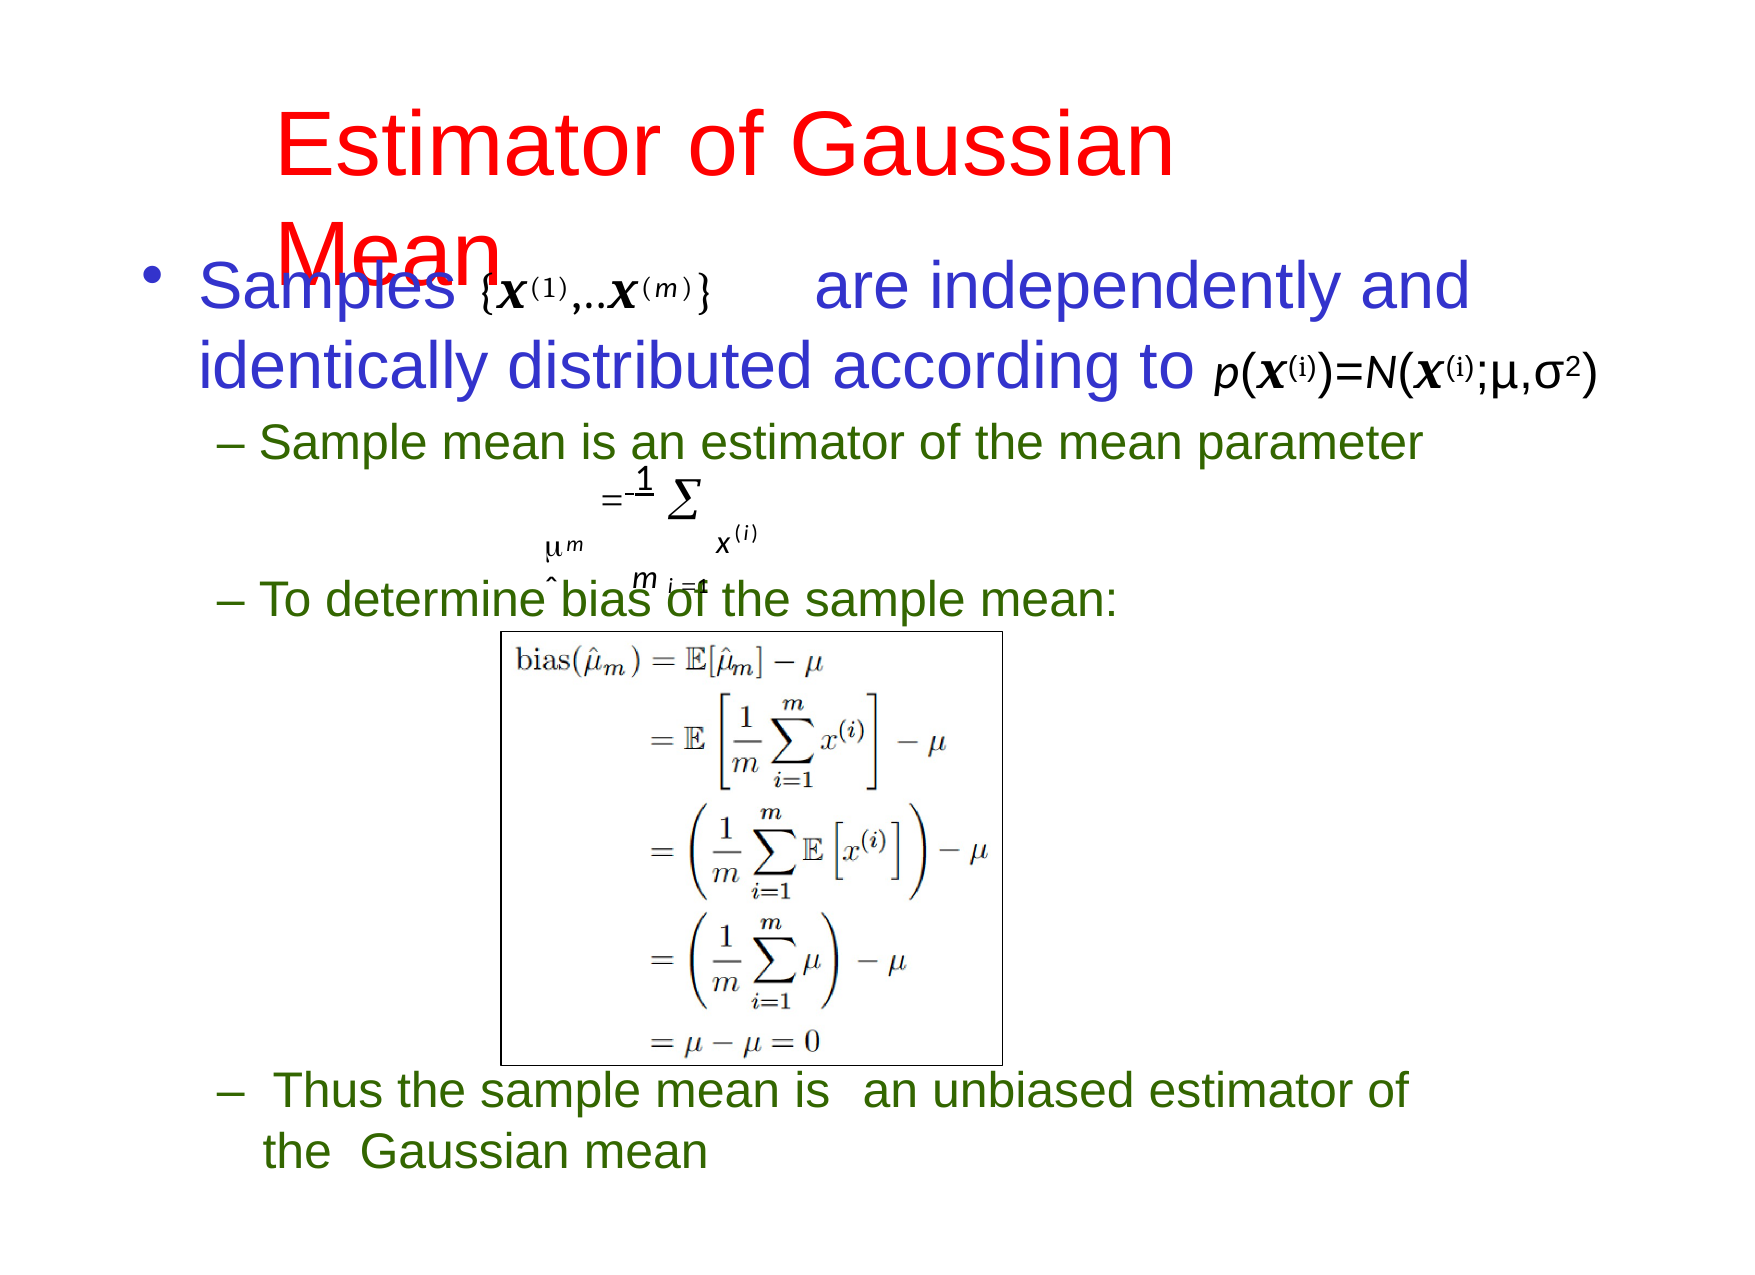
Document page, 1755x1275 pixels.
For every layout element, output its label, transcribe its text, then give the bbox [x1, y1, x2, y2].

text_box [501, 631, 1003, 1066]
text_box – Thus the sample mean is an unbiased estimator of the Gaussian mean [214, 1055, 1484, 1179]
text_box m i 1 [625, 535, 715, 605]
text_box x(i) [709, 482, 769, 561]
text_box m [564, 528, 587, 557]
text_box Samples {x(1),..x(m)} are independently and identically distributed according to p(x(i))=N(x(i);µ,σ2) – Sample mean is an estimator of the mean parameter [135, 237, 1609, 471]
text_box m  1  [592, 456, 717, 526]
text_box ˆ [542, 495, 567, 611]
text_box – To determine bias of the sample mean: [214, 564, 1134, 627]
title Estimator of Gaussian Mean [272, 82, 1433, 237]
